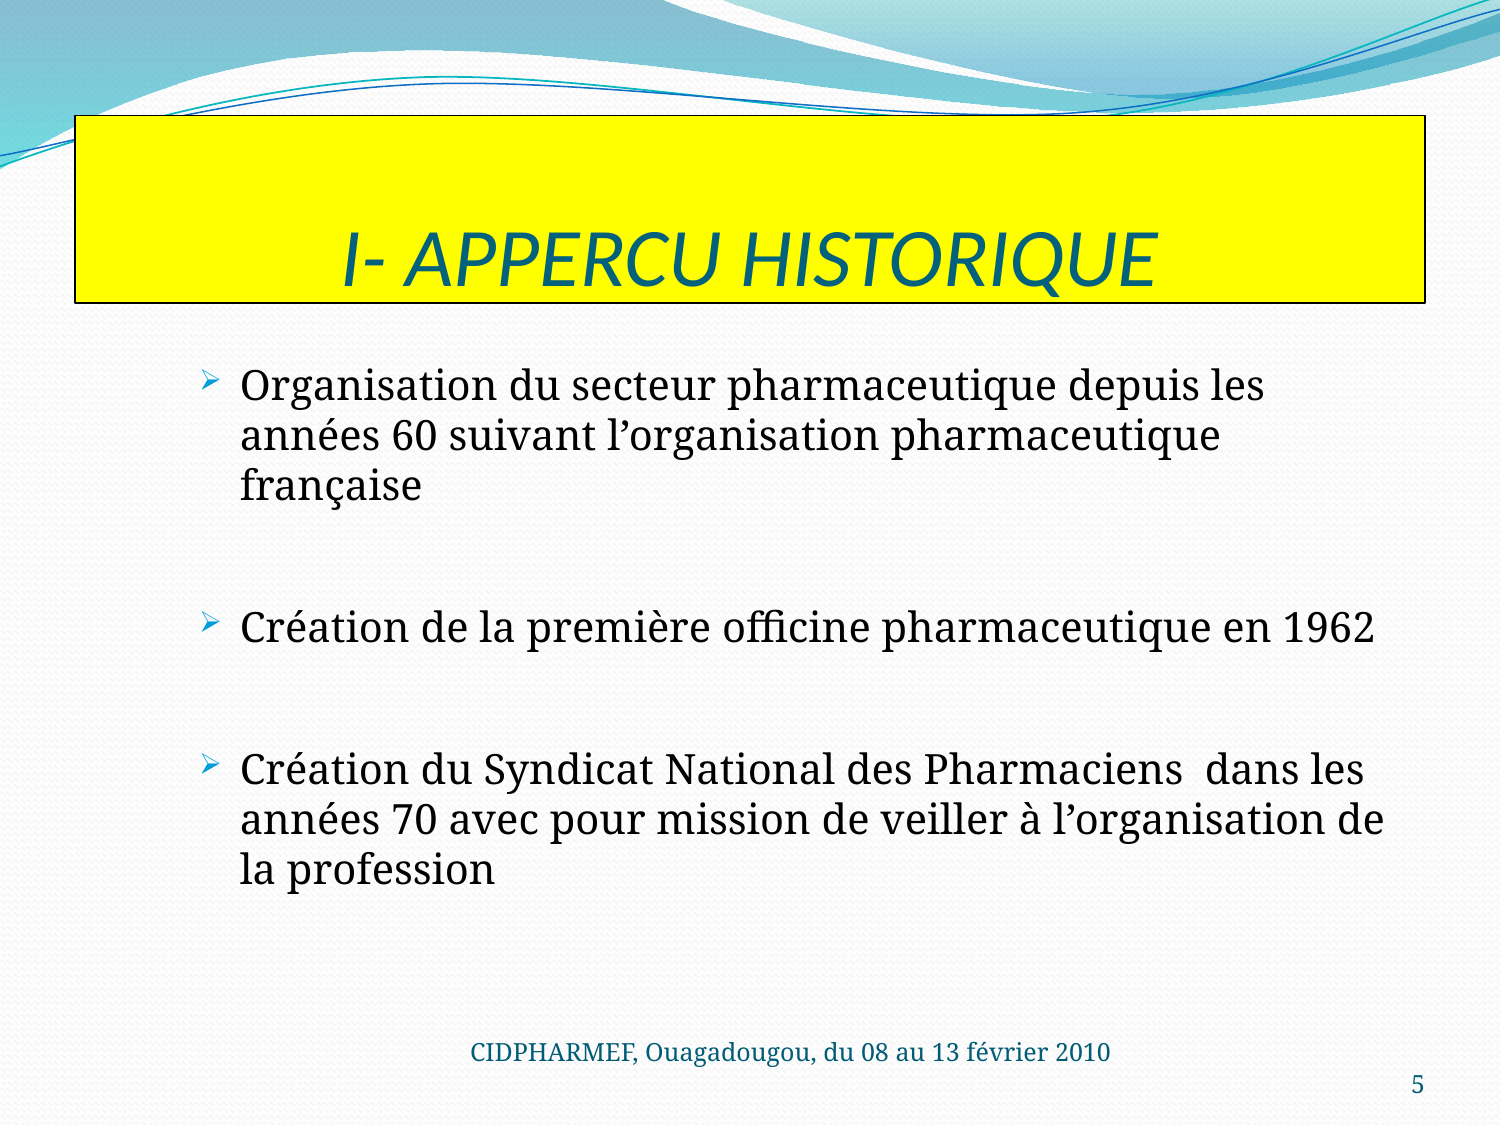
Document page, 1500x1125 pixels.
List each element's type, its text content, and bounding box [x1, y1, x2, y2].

list Organisation du secteur pharmaceutique depuis les années 60 suivant l’organisation pharmaceutique française Création de la première officine pharmaceutique en 1962 Création du Syndicat National des Pharmaciens dans les années 70 avec pour mission de veiller à l’organisation de la profession [75, 351, 1425, 926]
footer CIDPHARMEF, Ouagadougou, du 08 au 13 février 2010 [234, 1007, 1348, 1067]
title I- APPERCU HISTORIQUE [75, 115, 1425, 303]
slide_number 5 [1299, 1042, 1425, 1103]
